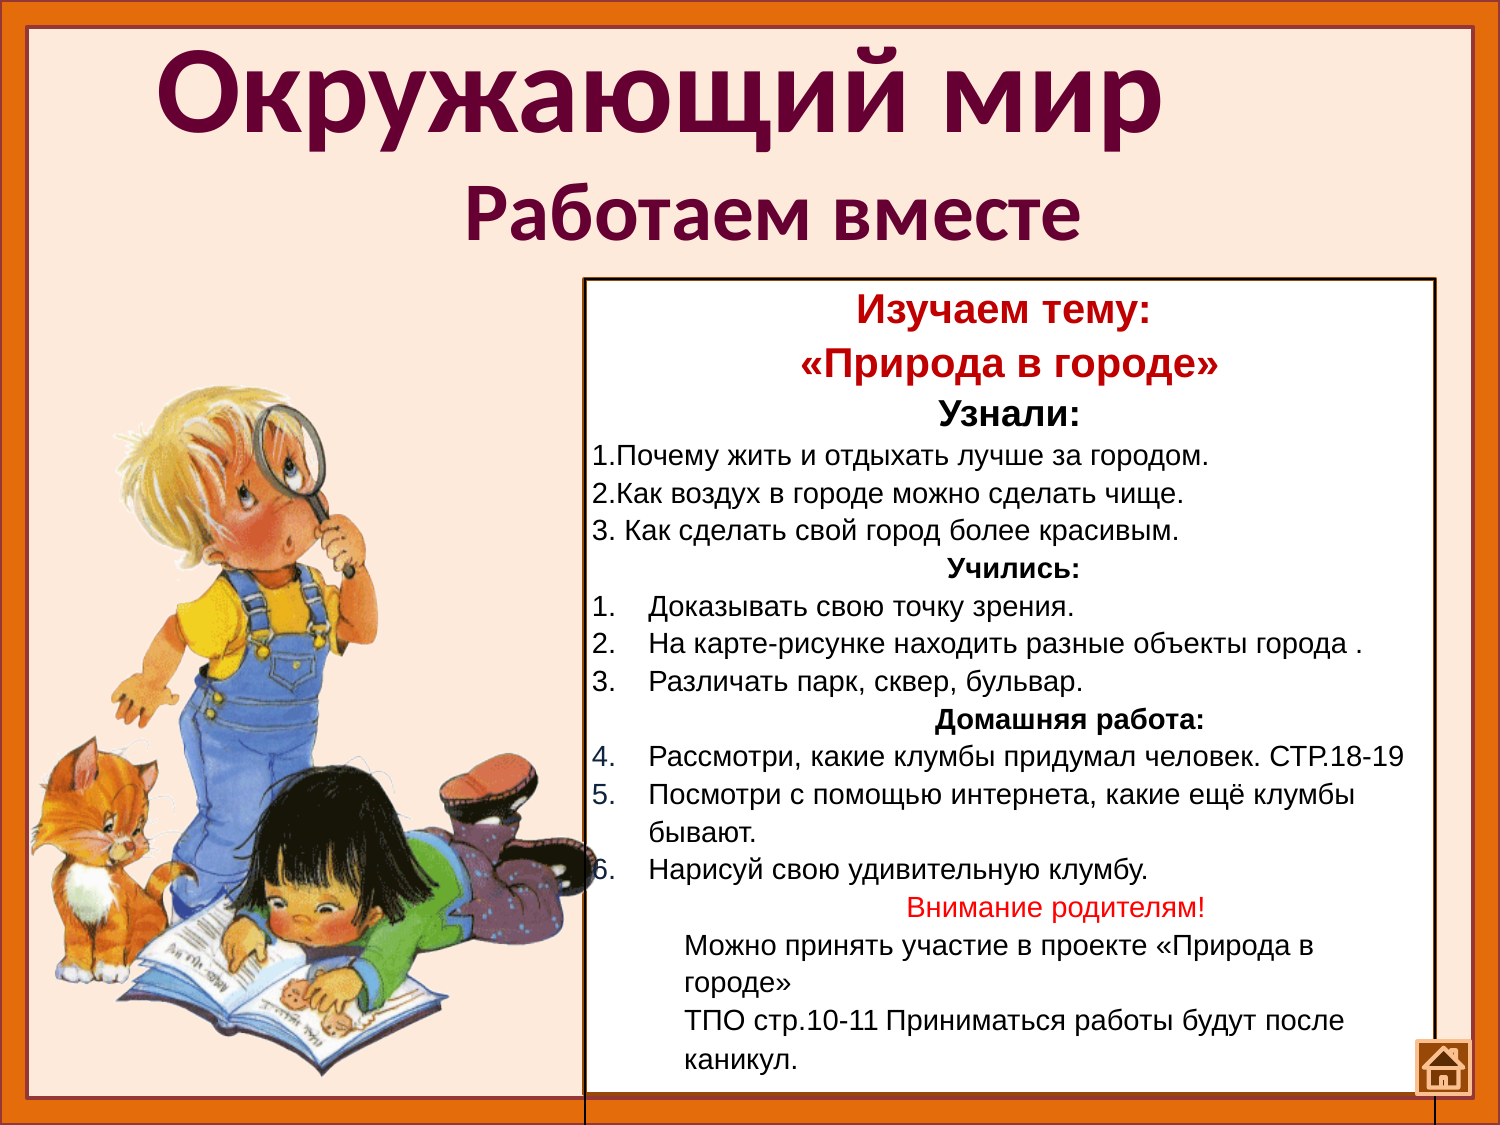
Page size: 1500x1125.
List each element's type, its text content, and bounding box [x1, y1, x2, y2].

text_box [0, 265, 584, 1125]
picture [29, 385, 598, 1078]
text_box Окружающий мир Работаем вместе [0, 0, 1500, 265]
text_box [1436, 265, 1500, 1125]
table_header Изучаем тему: «Природа в городе» Узнали: 1.Почему жить и отдыхать лучше за городом. 2.Как воздух в городе можно сделать чище. 3. Как сделать свой город более красивым. Учились: Доказывать свою точку зрения. На карте-рисунке находить разные объекты города . Различать парк, сквер, бульвар. Домашняя работа: Рассмотри, какие клумбы придумал человек. СТР.18-19 Посмотри с помощью интернета, какие ещё клумбы бывают. Нарисуй свою удивительную клумбу. Внимание родителям! Можно принять участие в проекте «Природа в городе» ТПО стр.10-11 Приниматься работы будут после каникул. [586, 280, 1434, 1125]
text_box [1415, 1039, 1472, 1096]
